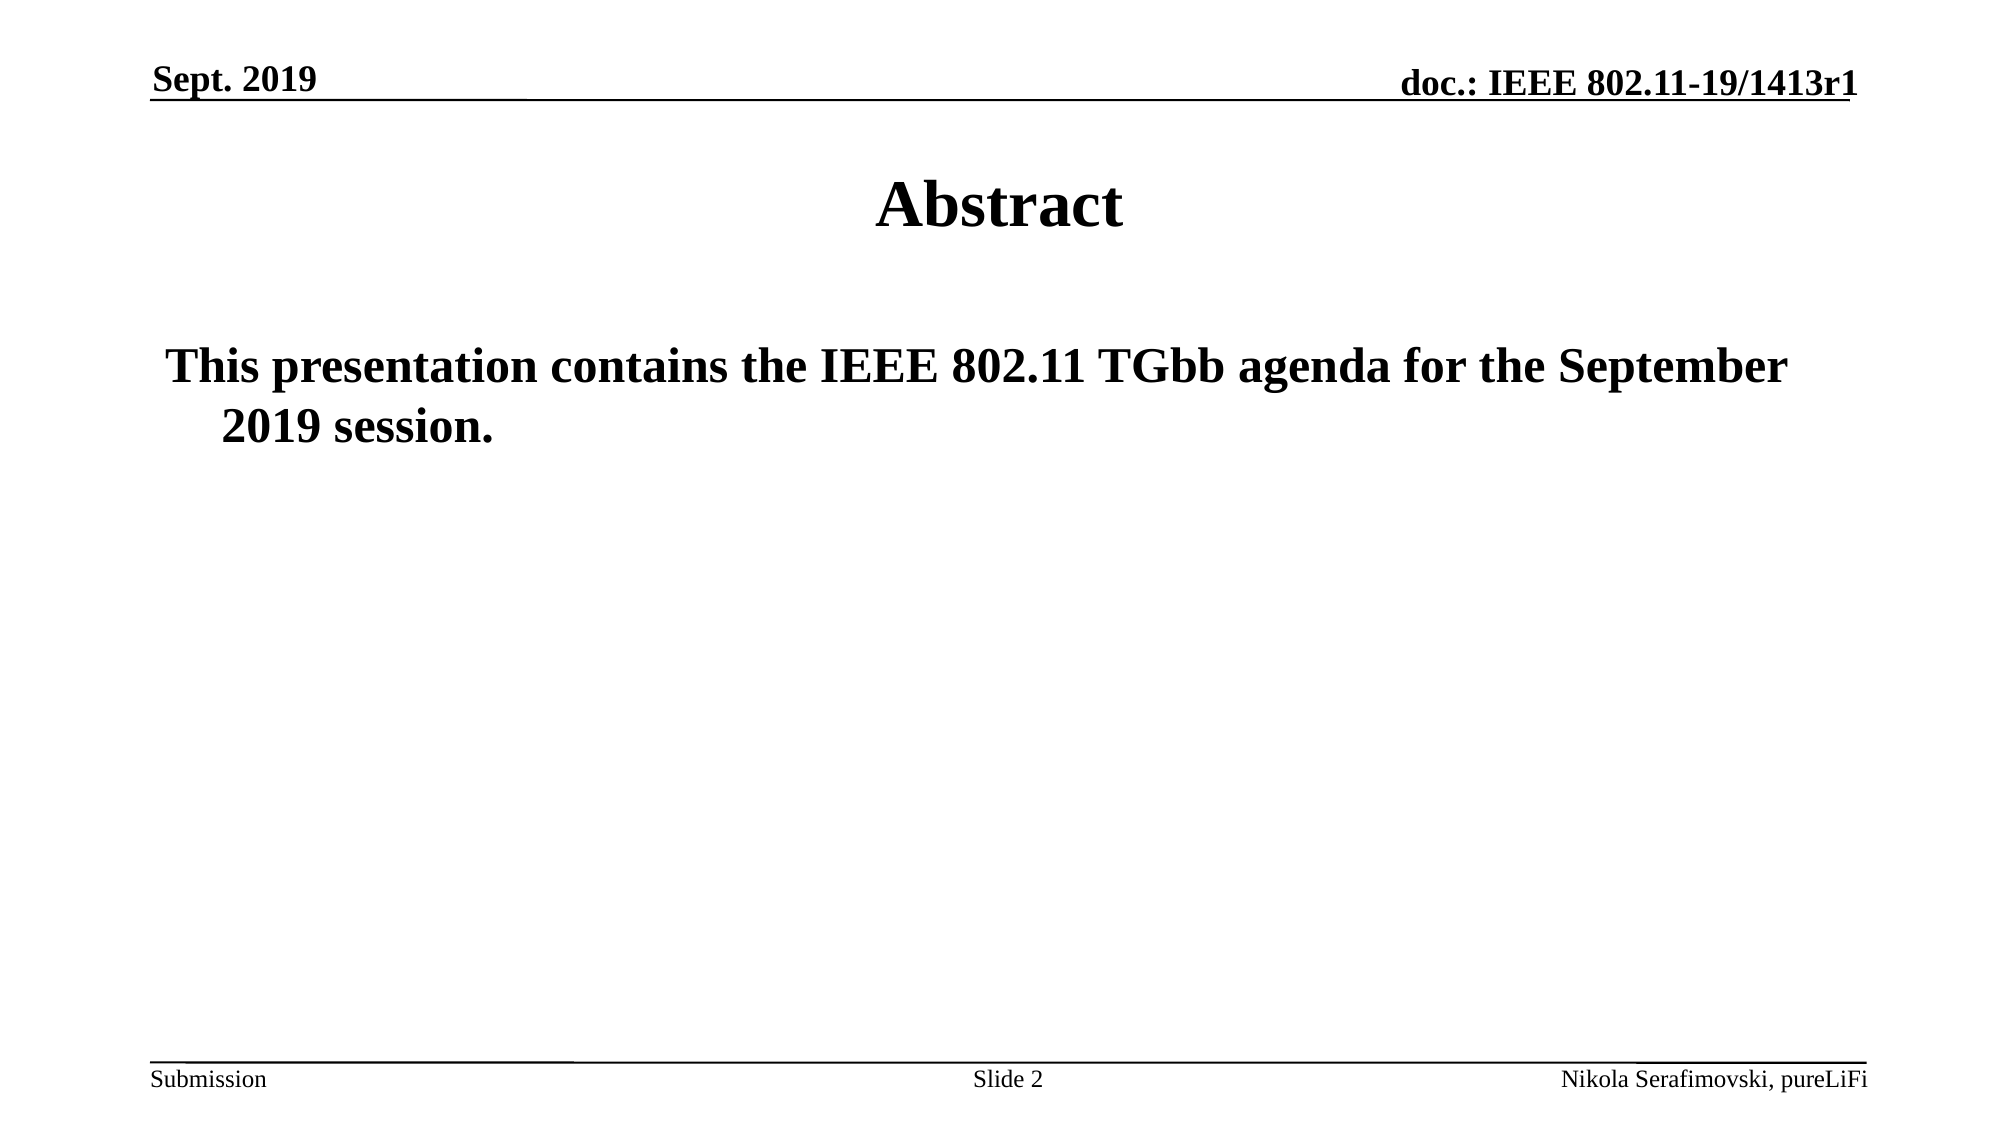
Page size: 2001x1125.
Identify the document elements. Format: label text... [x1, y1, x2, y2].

slide_number Slide 2 [950, 1061, 1067, 1123]
list This presentation contains the IEEE 802.11 TGbb agenda for the September 2019 session. [149, 324, 1850, 1000]
title Abstract [149, 112, 1850, 288]
footer Nikola Serafimovski, pureLiFi [1171, 1061, 1869, 1093]
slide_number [152, 54, 563, 100]
